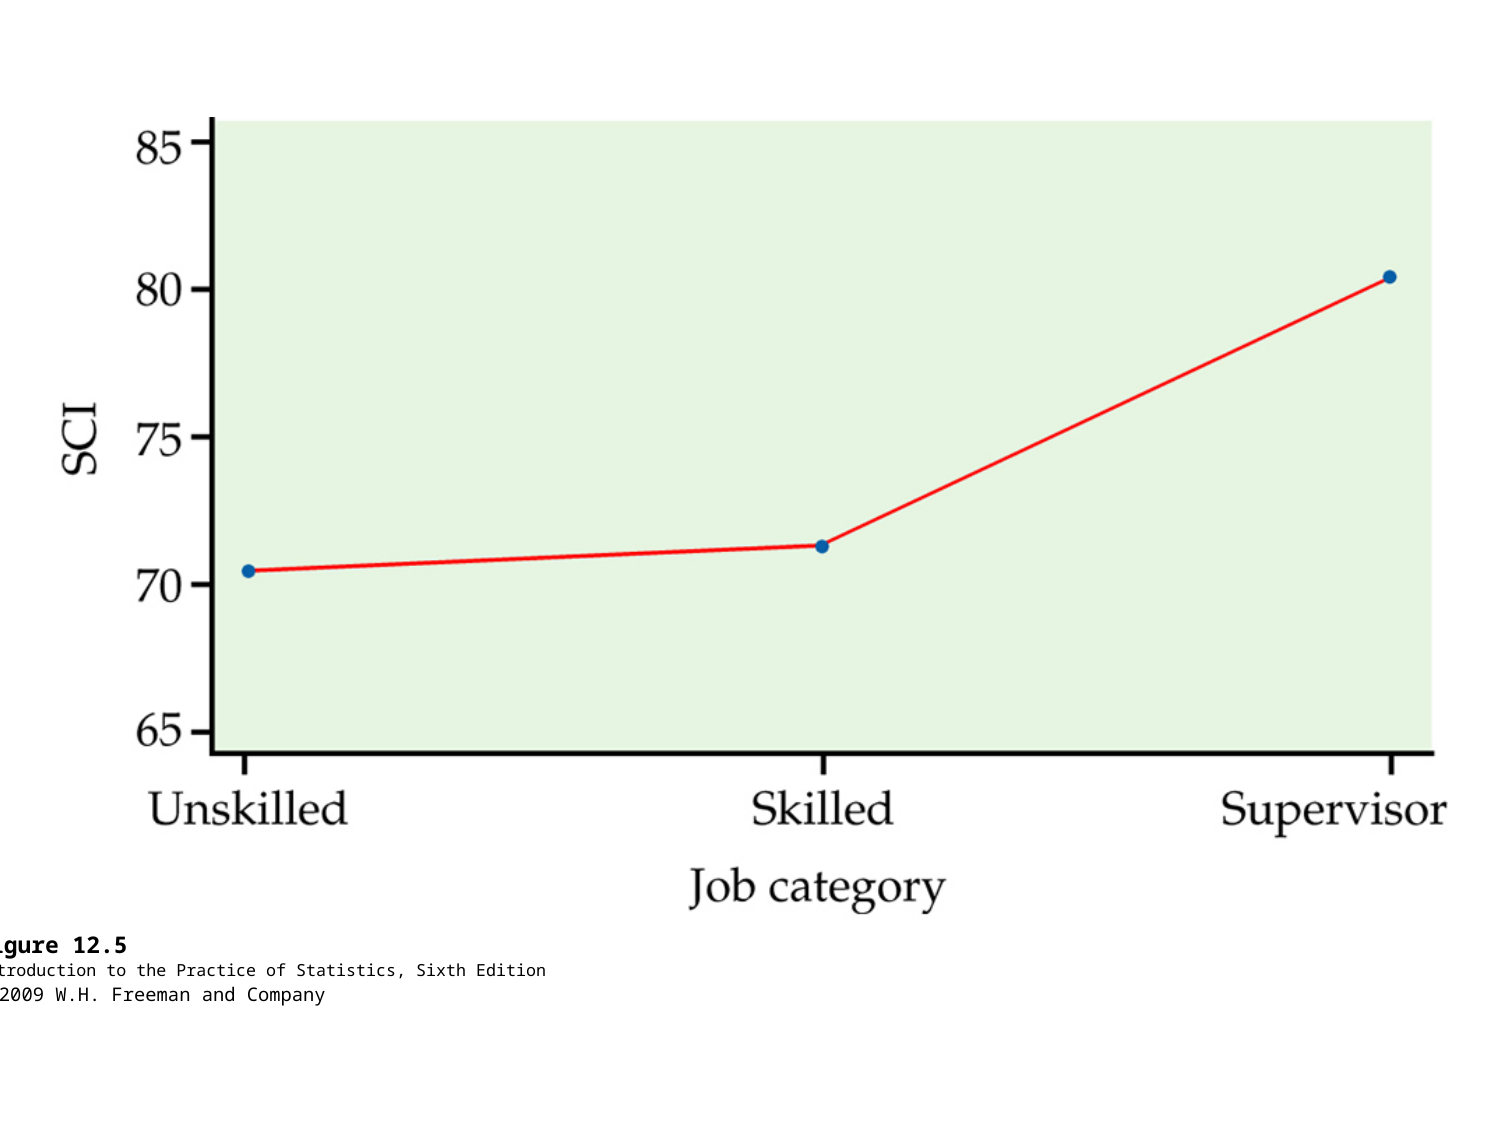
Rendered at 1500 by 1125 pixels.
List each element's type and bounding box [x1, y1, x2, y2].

text_box [52, 117, 1448, 1009]
